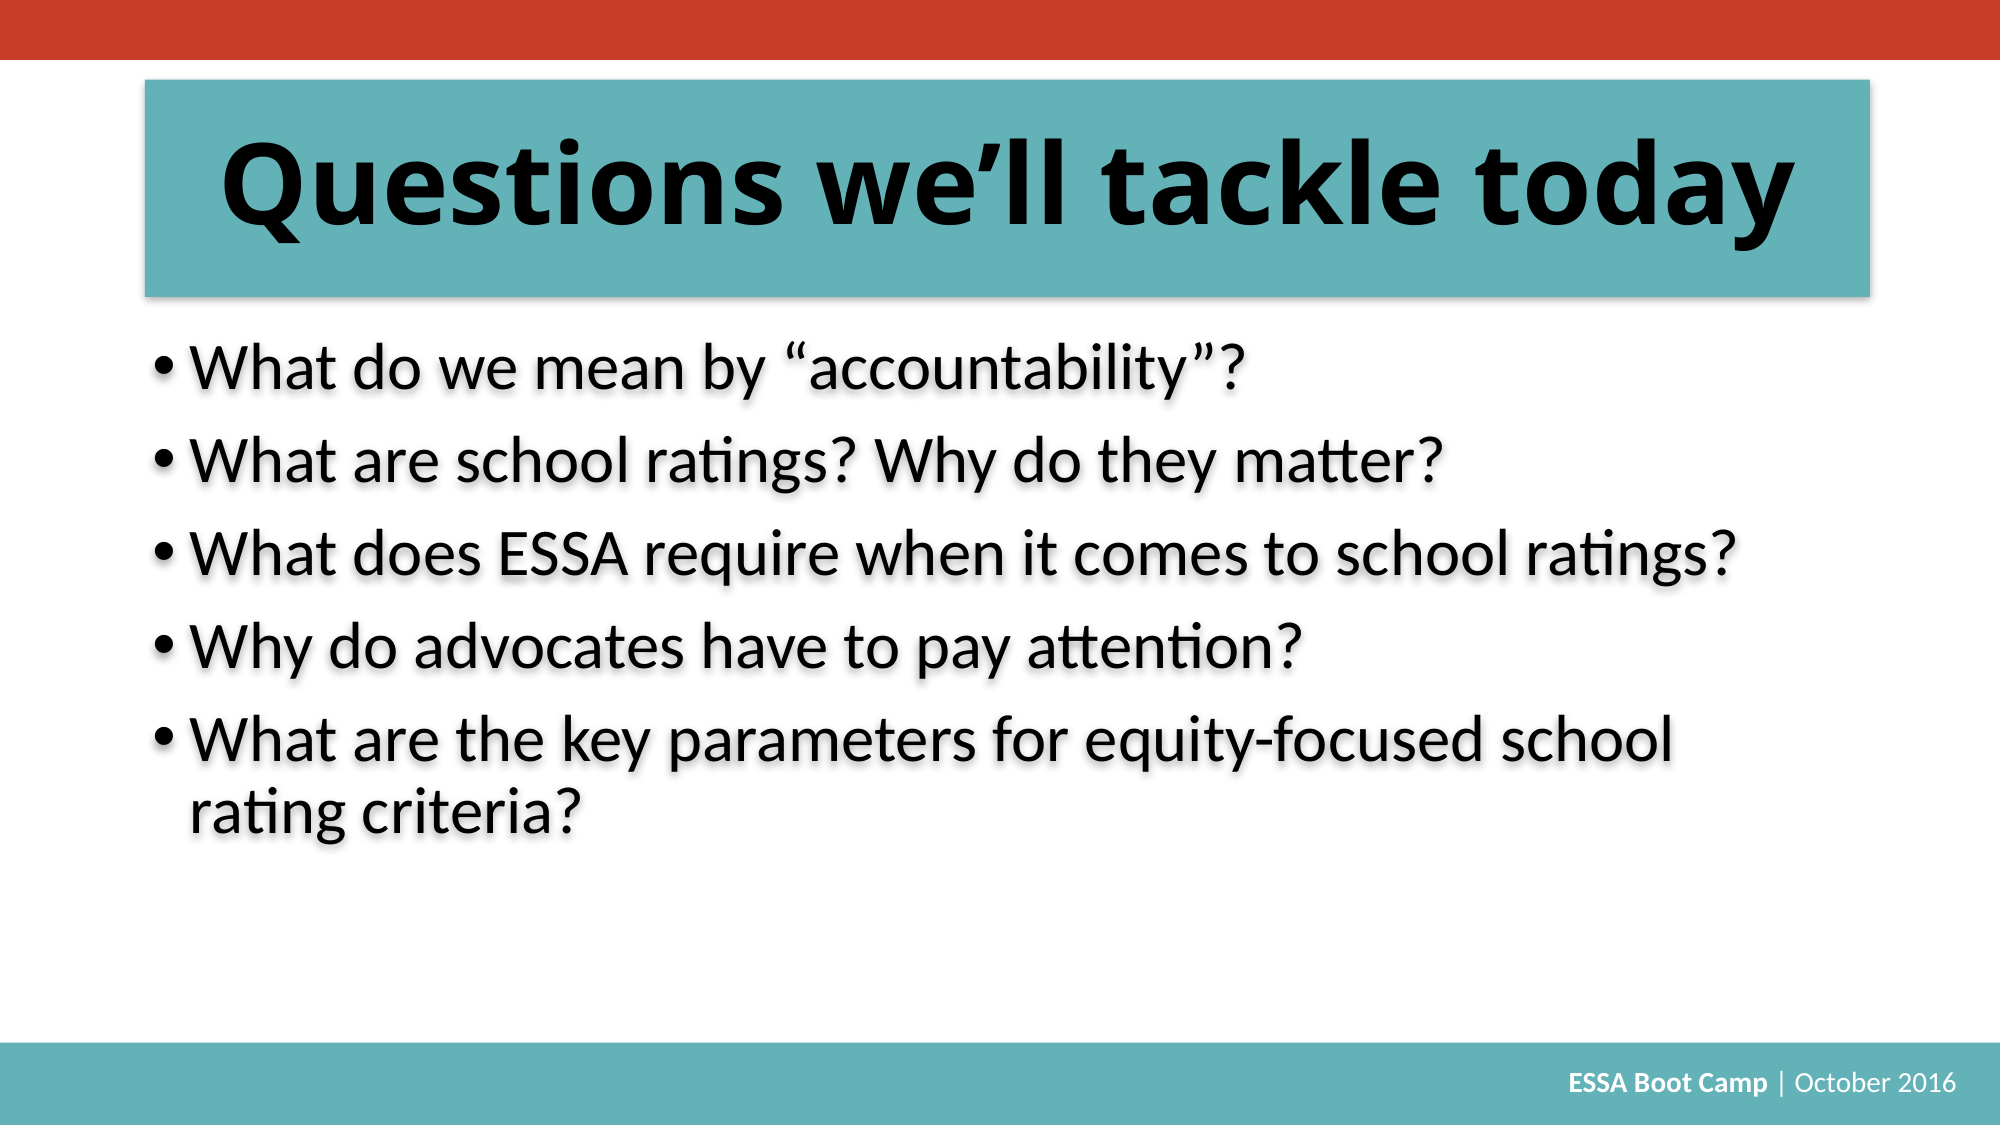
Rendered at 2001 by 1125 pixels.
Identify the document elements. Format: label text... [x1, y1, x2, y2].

title Questions we’ll tackle today [144, 79, 1870, 297]
list What do we mean by “accountability”? What are school ratings? Why do they matter? What does ESSA require when it comes to school ratings? Why do advocates have to pay attention? What are the key parameters for equity-focused school rating criteria? [137, 324, 1863, 1014]
